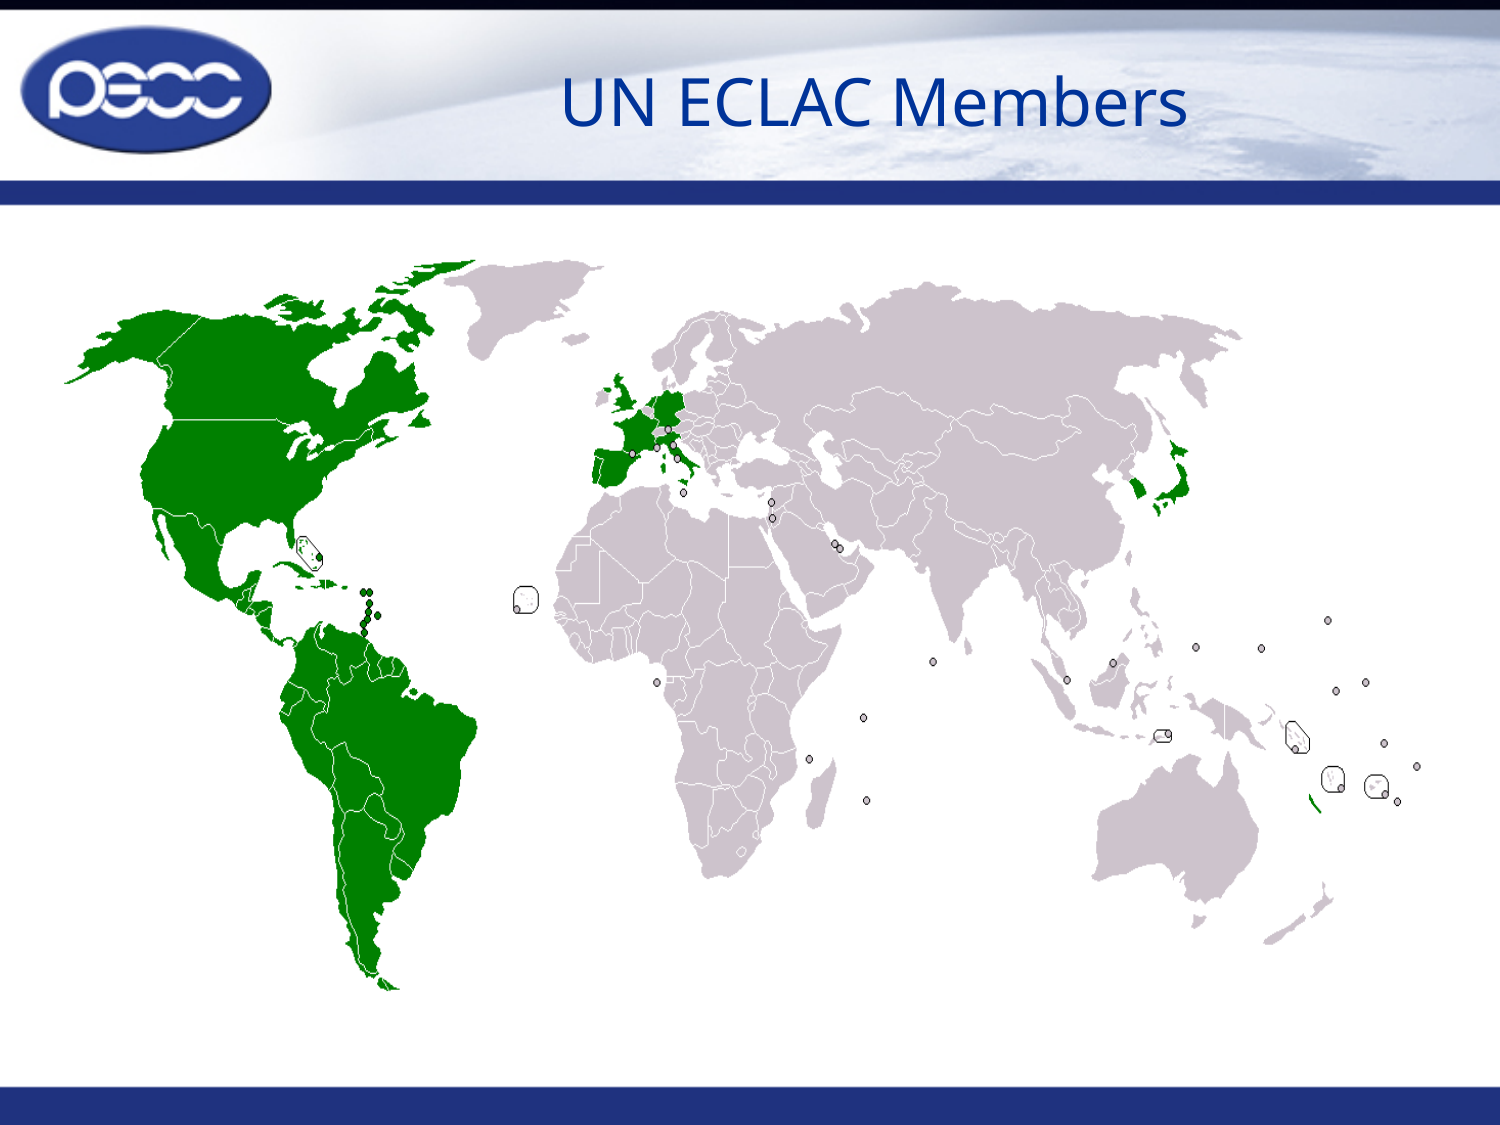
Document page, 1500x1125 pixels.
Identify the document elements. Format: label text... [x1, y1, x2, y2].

title UN ECLAC Members [262, 24, 1488, 175]
picture [0, 0, 1500, 1125]
